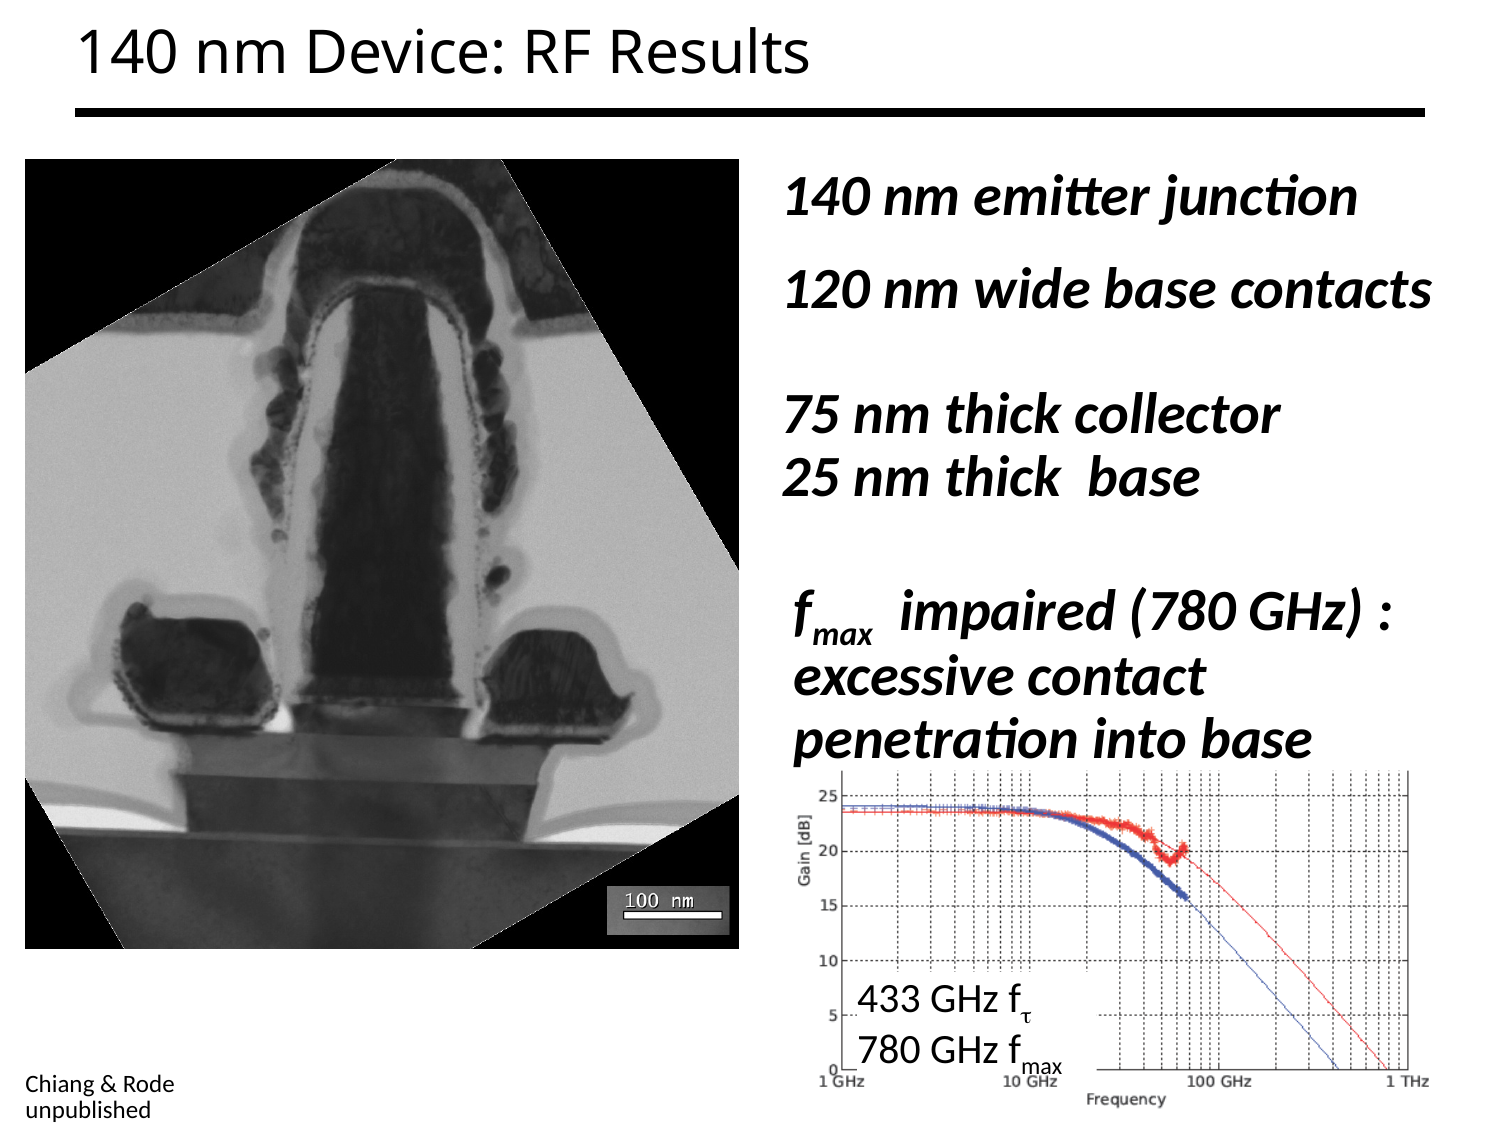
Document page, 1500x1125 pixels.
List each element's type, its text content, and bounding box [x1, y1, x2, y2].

picture [25, 159, 739, 949]
text_box fmax impaired (780 GHz) : excessive contact penetration into base [793, 573, 1500, 771]
text_box Chiang & Rode unpublished [25, 1070, 220, 1125]
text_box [749, 576, 1481, 1125]
title 140 nm Device: RF Results [75, 21, 1463, 88]
text_box 140 nm emitter junction 120 nm wide base contacts 75 nm thick collector 25 nm thick base [781, 165, 1488, 510]
